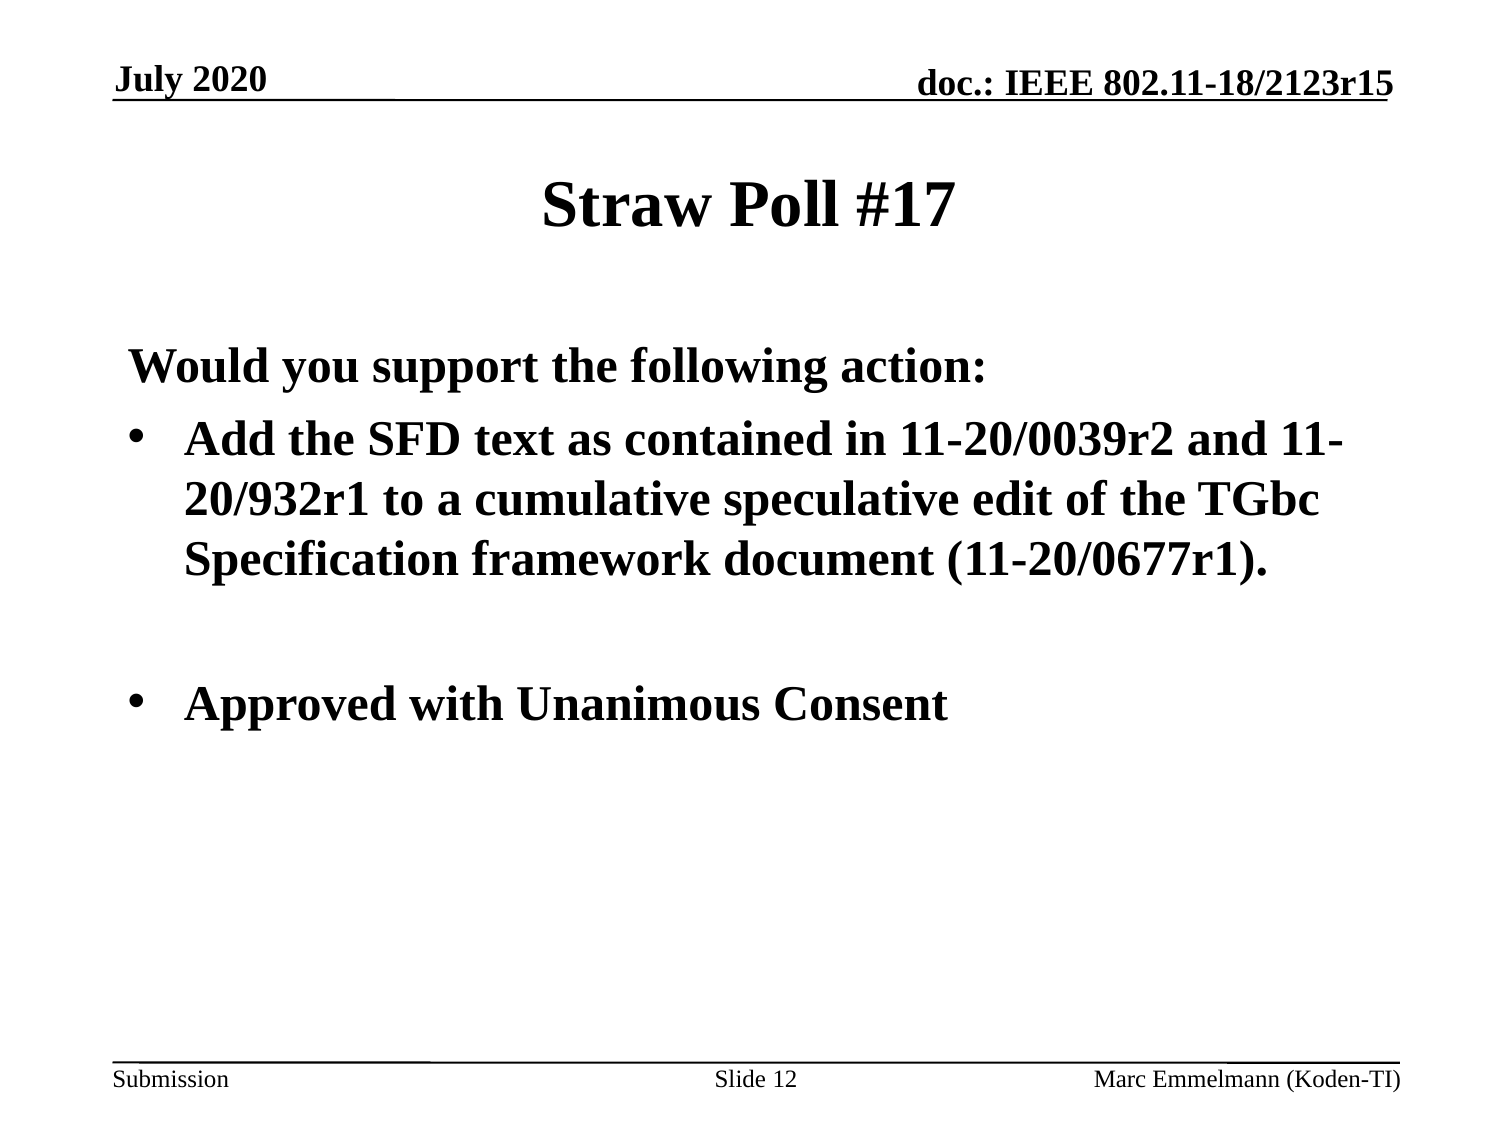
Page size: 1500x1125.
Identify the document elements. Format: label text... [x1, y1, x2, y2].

slide_number Slide 12 [712, 1061, 800, 1123]
list Would you support the following action: Add the SFD text as contained in 11-20/0039r2 and 11-20/932r1 to a cumulative speculative edit of the TGbc Specification framework document (11-20/0677r1). Approved with Unanimous Consent [112, 324, 1388, 1000]
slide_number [114, 54, 423, 100]
title Straw Poll #17 [112, 112, 1388, 288]
footer Marc Emmelmann (Koden-TI) [878, 1061, 1402, 1093]
